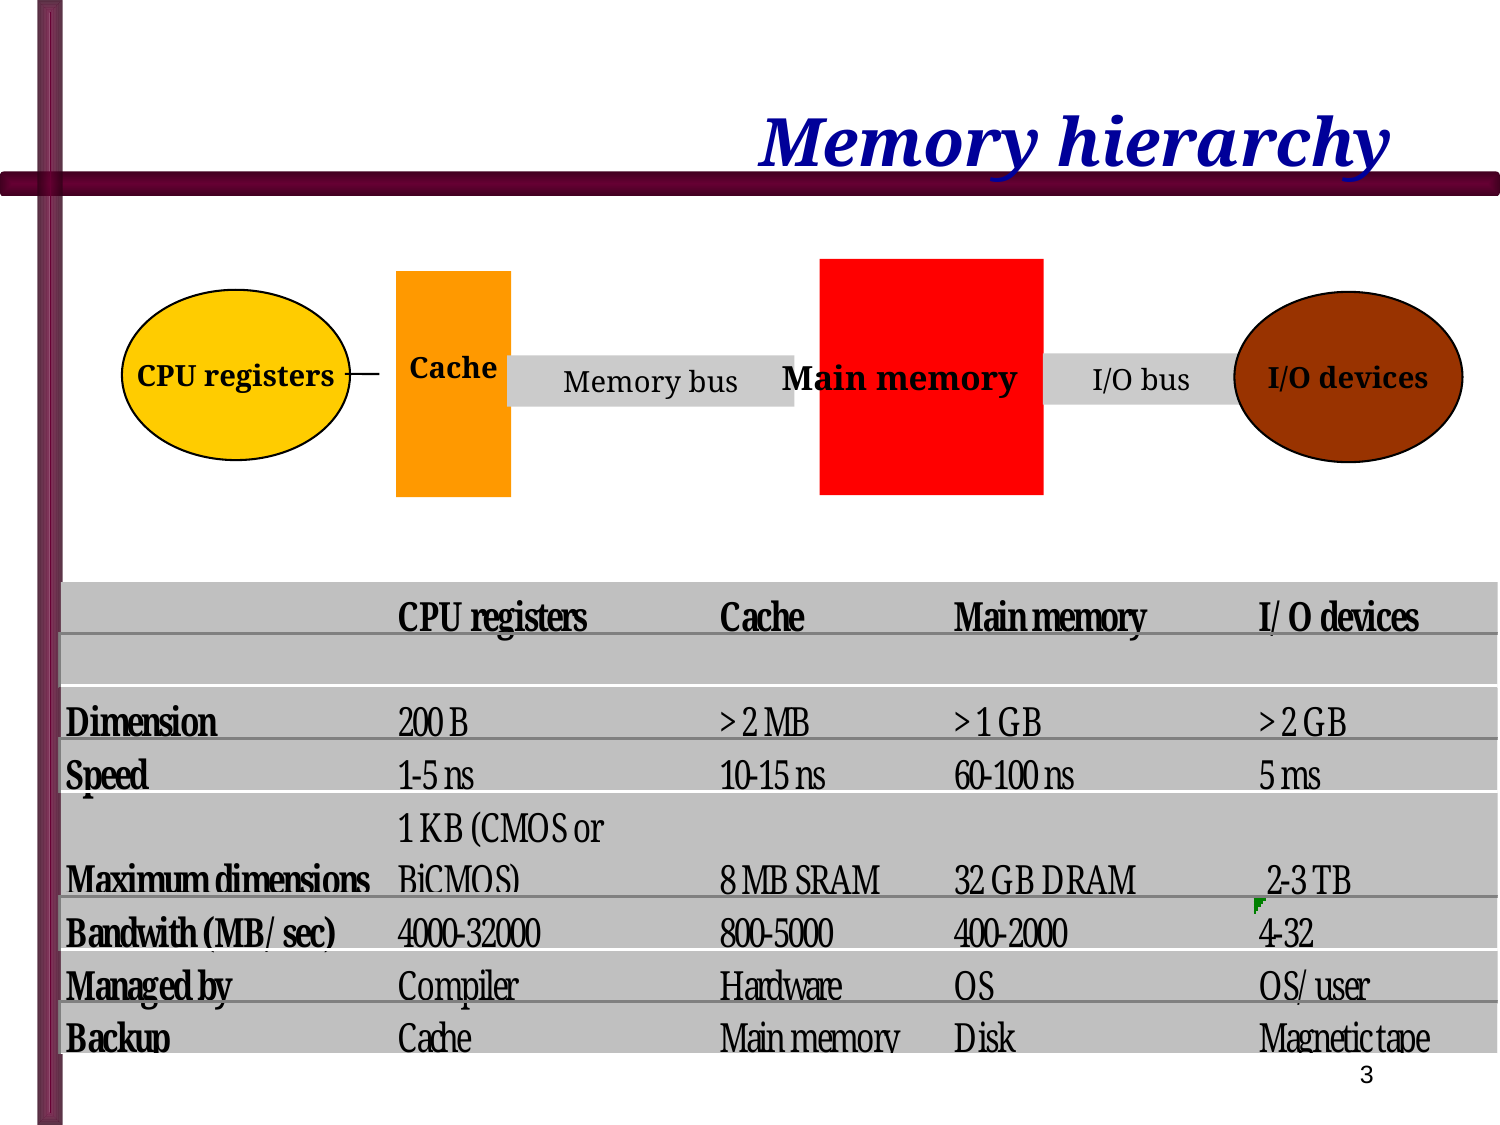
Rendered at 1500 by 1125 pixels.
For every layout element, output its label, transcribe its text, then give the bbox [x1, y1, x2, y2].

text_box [58, 578, 1500, 1057]
title Memory hierarchy [133, 0, 1409, 188]
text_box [121, 258, 1463, 498]
